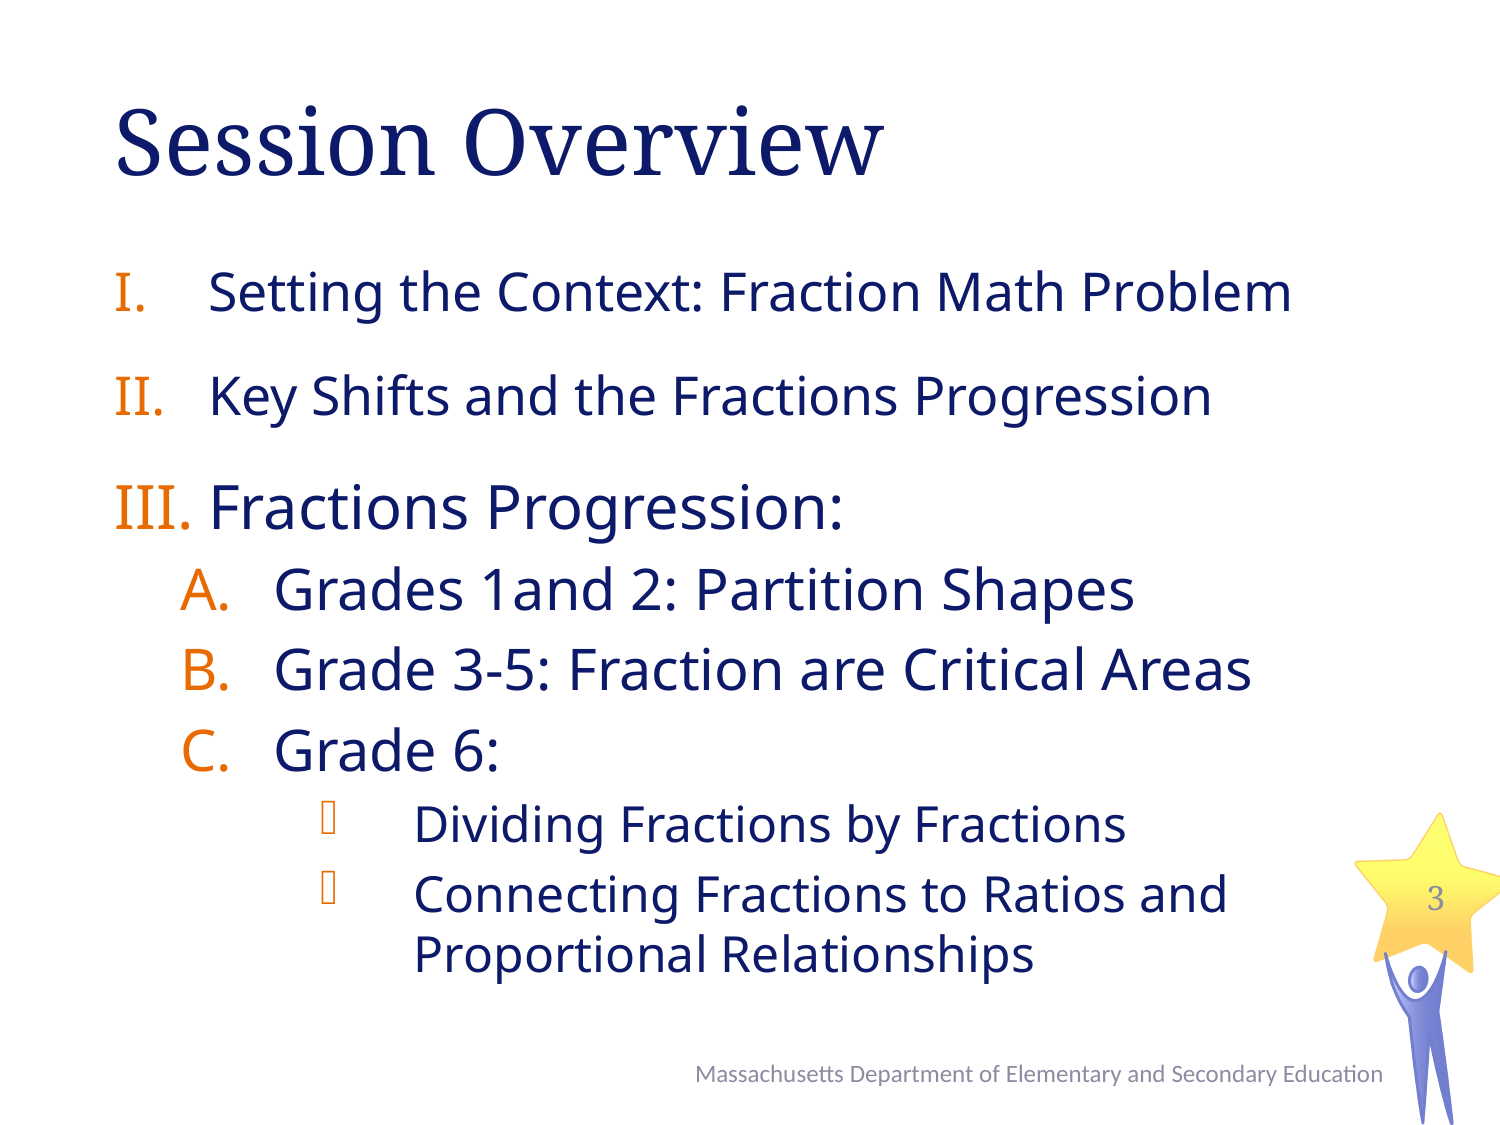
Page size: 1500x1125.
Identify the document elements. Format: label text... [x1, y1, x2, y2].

text_box PARCC Prototype Item http://www.parcconline.org/samples/item-task-prototypes [1354, 812, 1500, 1125]
footer Massachusetts Department of Elementary and Secondary Education [512, 1042, 1400, 1103]
title Session Overview [99, 44, 1401, 233]
slide_number 3 [1392, 862, 1480, 938]
list Setting the Context: Fraction Math Problem Key Shifts and the Fractions Progression Fractions Progression: Grades 1and 2: Partition Shapes Grade 3-5: Fraction are Critical Areas Grade 6: Dividing Fractions by Fractions Connecting Fractions to Ratios and Proportional Relationships [99, 249, 1401, 1006]
